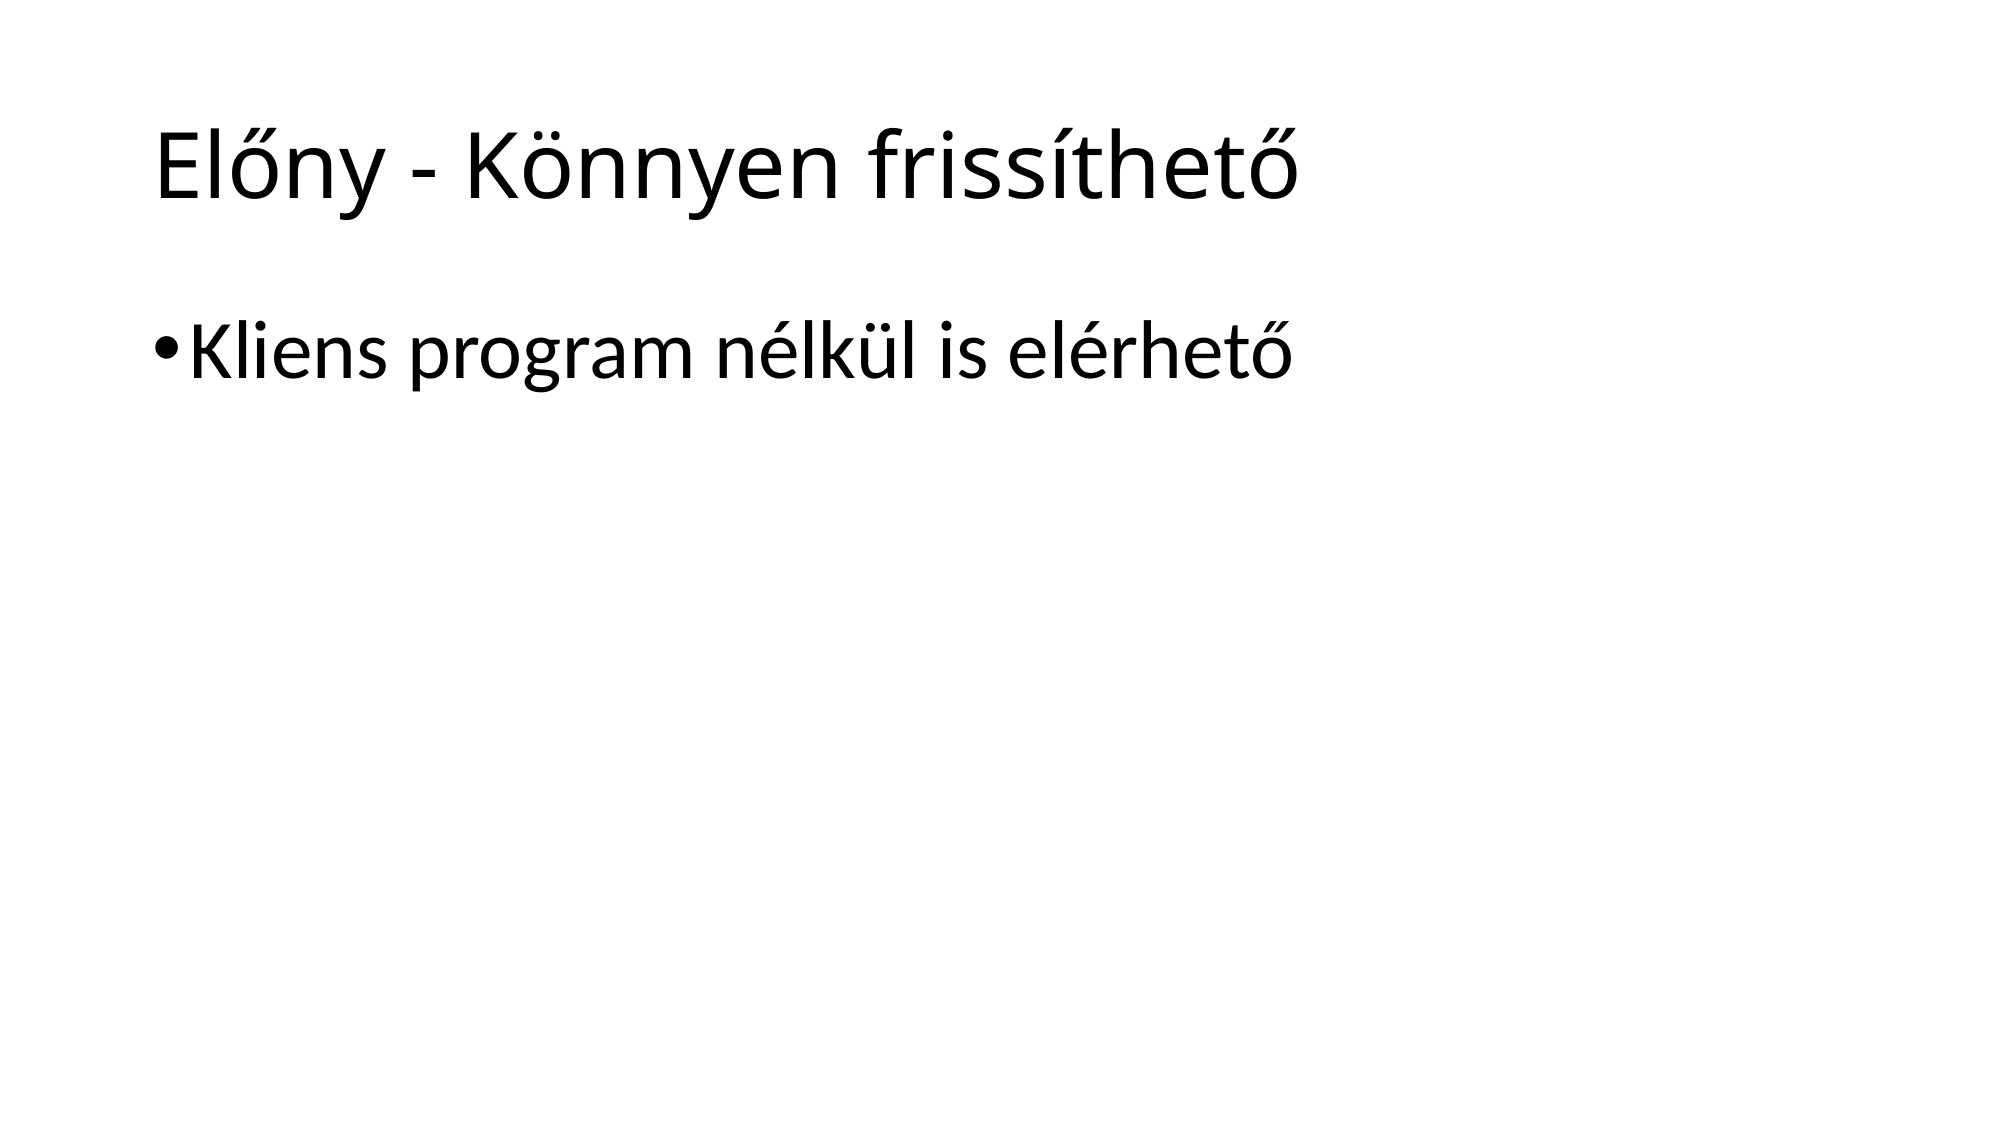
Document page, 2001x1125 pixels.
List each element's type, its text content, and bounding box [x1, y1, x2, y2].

list Kliens program nélkül is elérhető [137, 299, 1863, 1014]
title Előny - Könnyen frissíthető [137, 59, 1863, 278]
